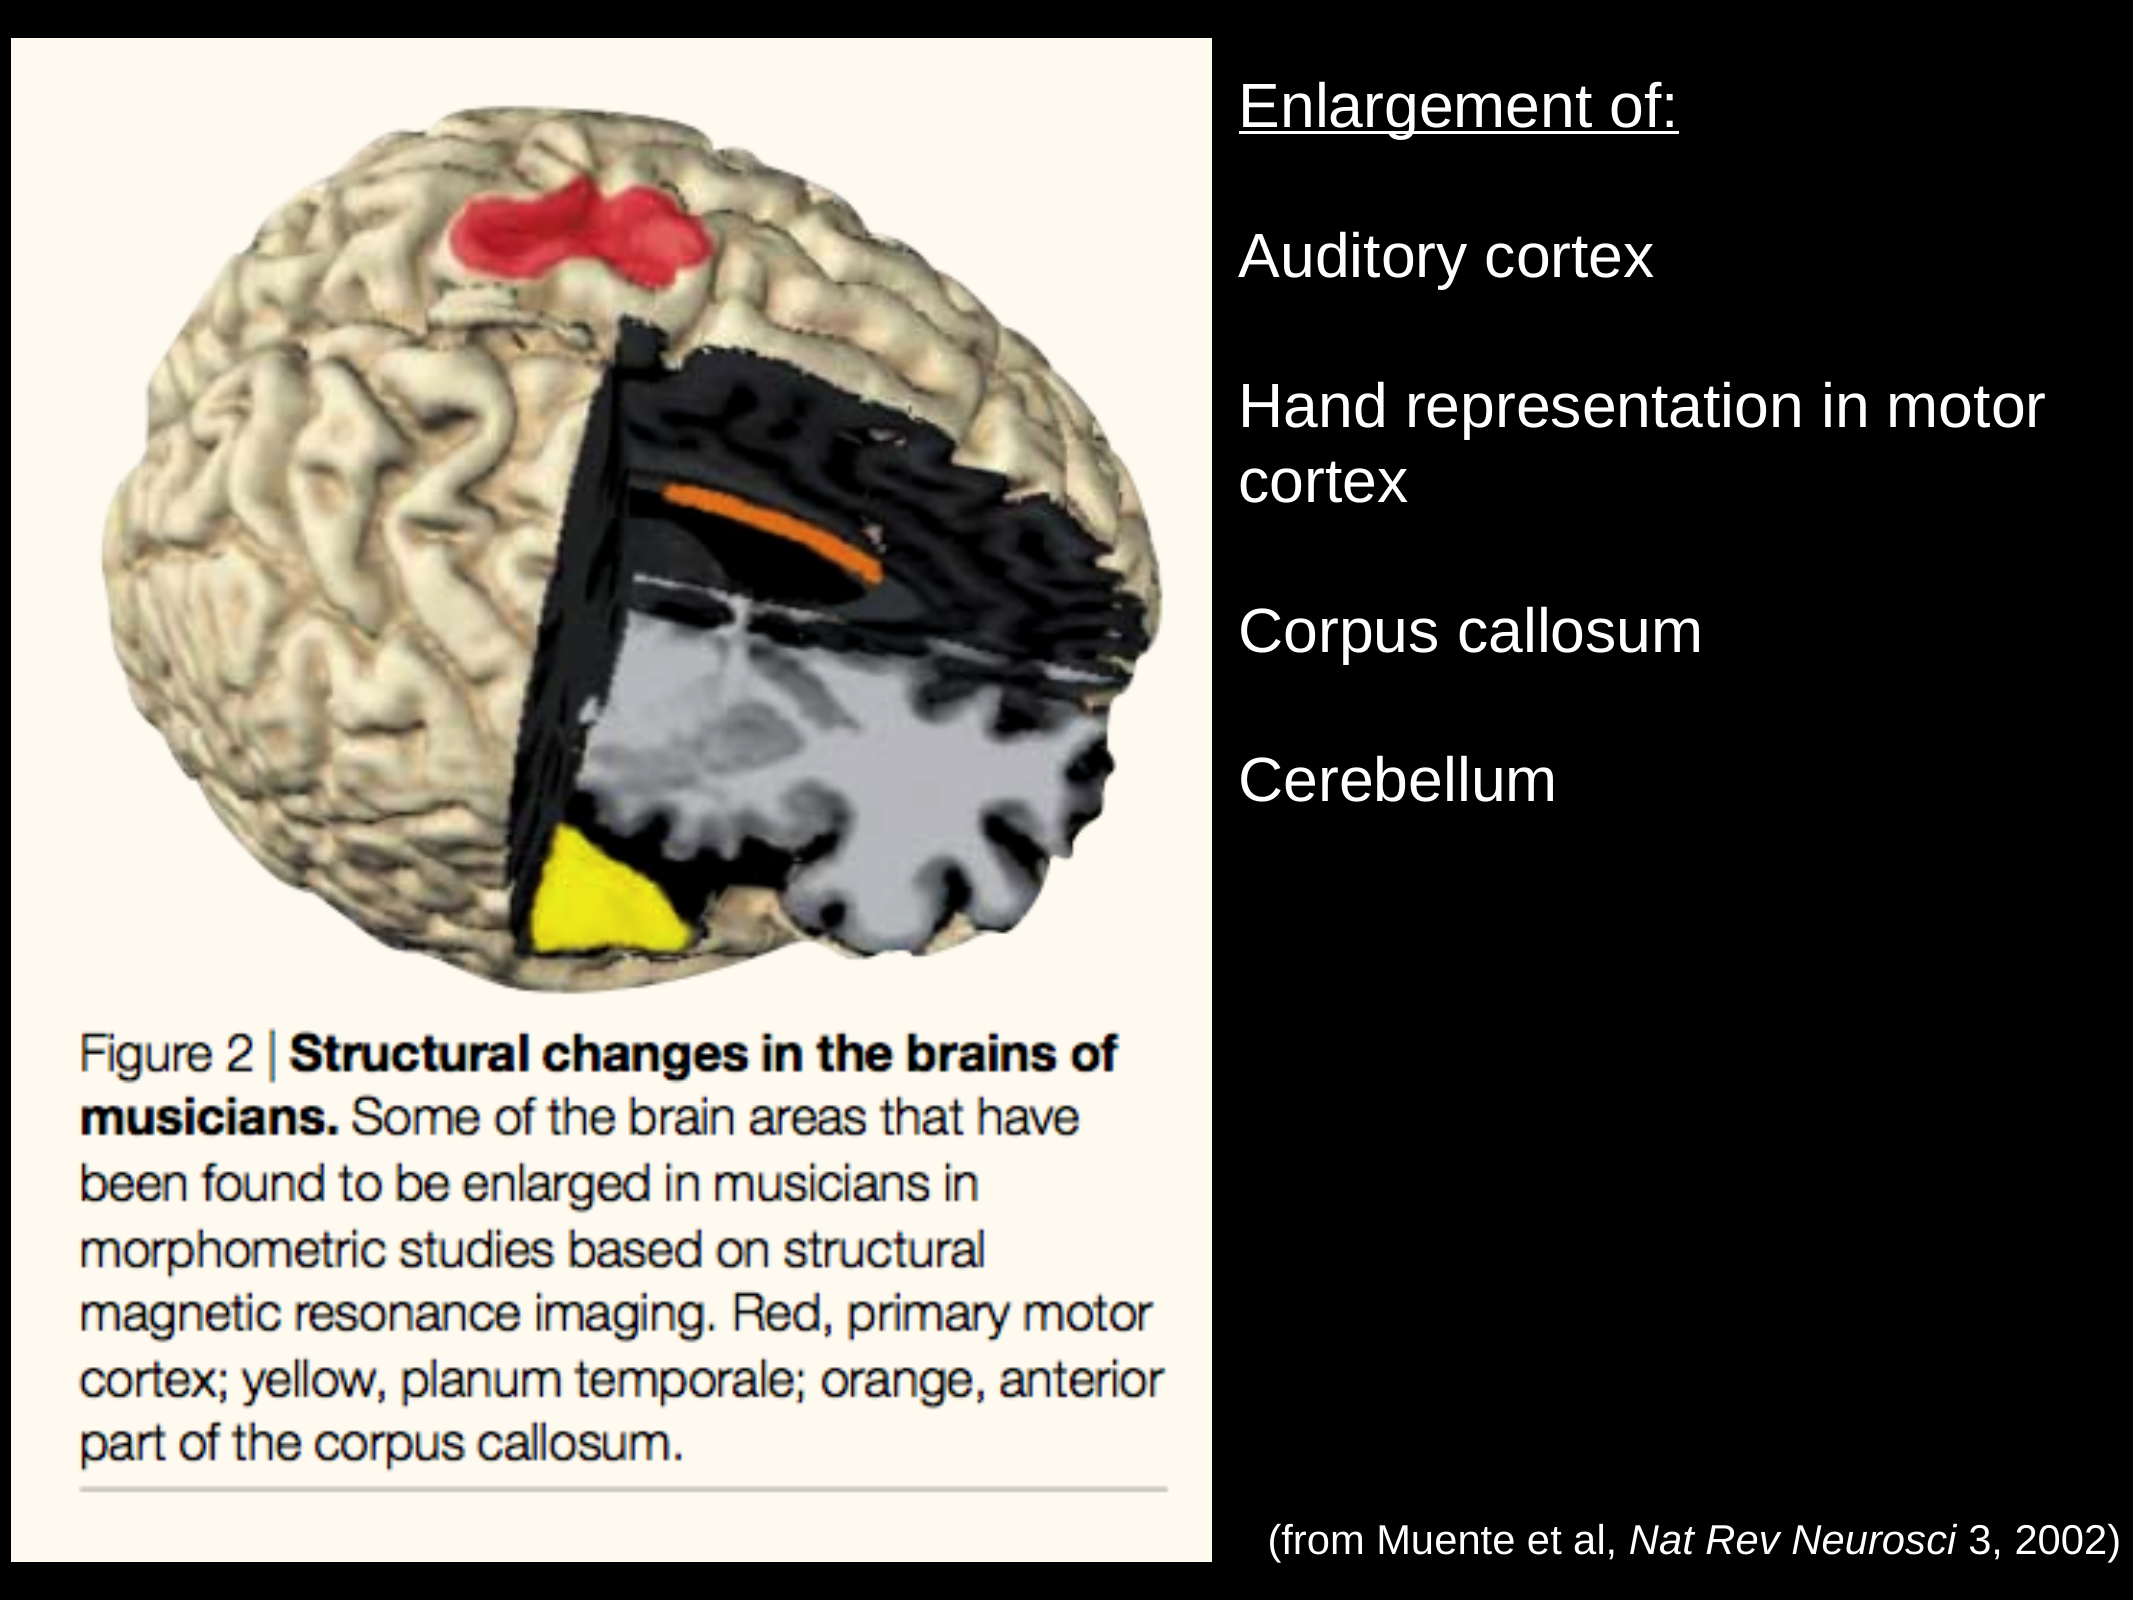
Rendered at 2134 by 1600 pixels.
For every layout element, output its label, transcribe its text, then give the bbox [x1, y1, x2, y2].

picture [11, 38, 1213, 1562]
text_box Enlargement of: Auditory cortex Hand representation in motor cortex Corpus callosum Cerebellum [1230, 56, 2113, 823]
text_box (from Muente et al, Nat Rev Neurosci 3, 2002) [1259, 1504, 2134, 1571]
